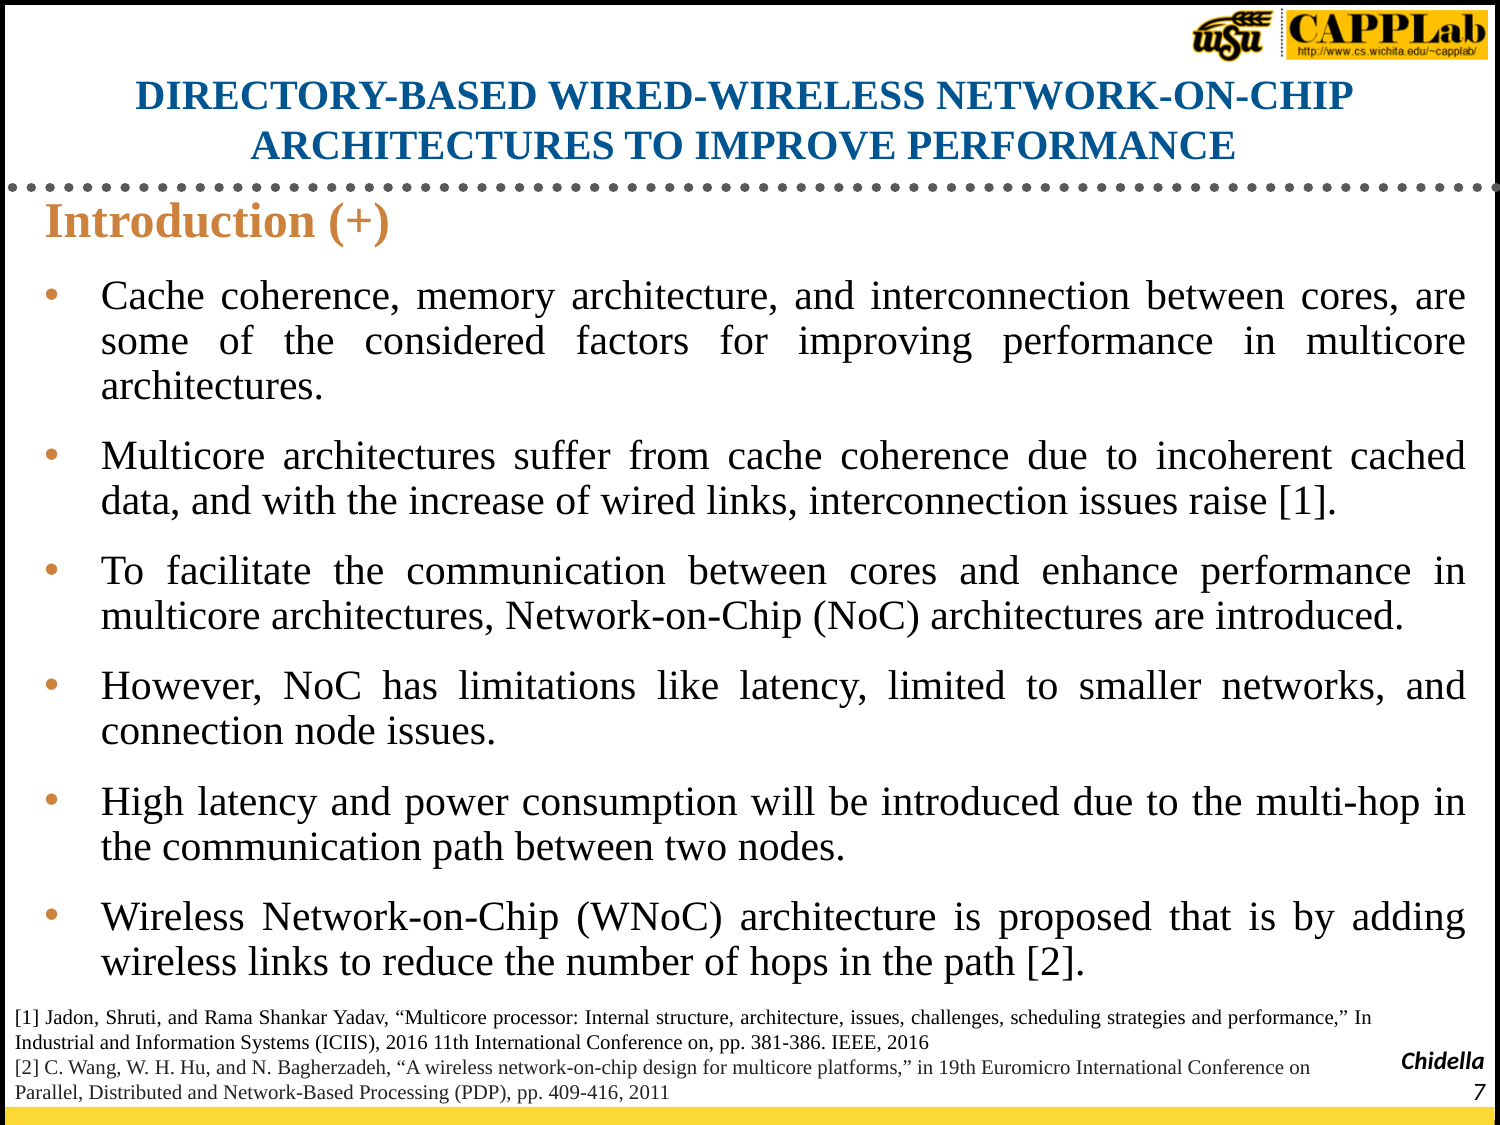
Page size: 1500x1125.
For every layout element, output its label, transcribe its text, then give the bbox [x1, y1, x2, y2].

picture [1192, 8, 1488, 63]
list Introduction (+) Cache coherence, memory architecture, and interconnection between cores, are some of the considered factors for improving performance in multicore architectures. Multicore architectures suffer from cache coherence due to incoherent cached data, and with the increase of wired links, interconnection issues raise [1]. To facilitate the communication between cores and enhance performance in multicore architectures, Network-on-Chip (NoC) architectures are introduced. However, NoC has limitations like latency, limited to smaller networks, and connection node issues. High latency and power consumption will be introduced due to the multi-hop in the communication path between two nodes. Wireless Network-on-Chip (WNoC) architecture is proposed that is by adding wireless links to reduce the number of hops in the path [2]. [29, 186, 1483, 1101]
text_box [1] Jadon, Shruti, and Rama Shankar Yadav, “Multicore processor: Internal structure, architecture, issues, challenges, scheduling strategies and performance,” In Industrial and Information Systems (ICIIS), 2016 11th International Conference on, pp. 381-386. IEEE, 2016 [2] C. Wang, W. H. Hu, and N. Bagherzadeh, “A wireless network-on-chip design for multicore platforms,” in 19th Euromicro International Conference on Parallel, Distributed and Network-Based Processing (PDP), pp. 409-416, 2011 [0, 996, 1388, 1111]
title DIRECTORY-BASED WIRED-WIRELESS NETWORK-ON-CHIP ARCHITECTURES TO IMPROVE PERFORMANCE [37, 62, 1451, 176]
